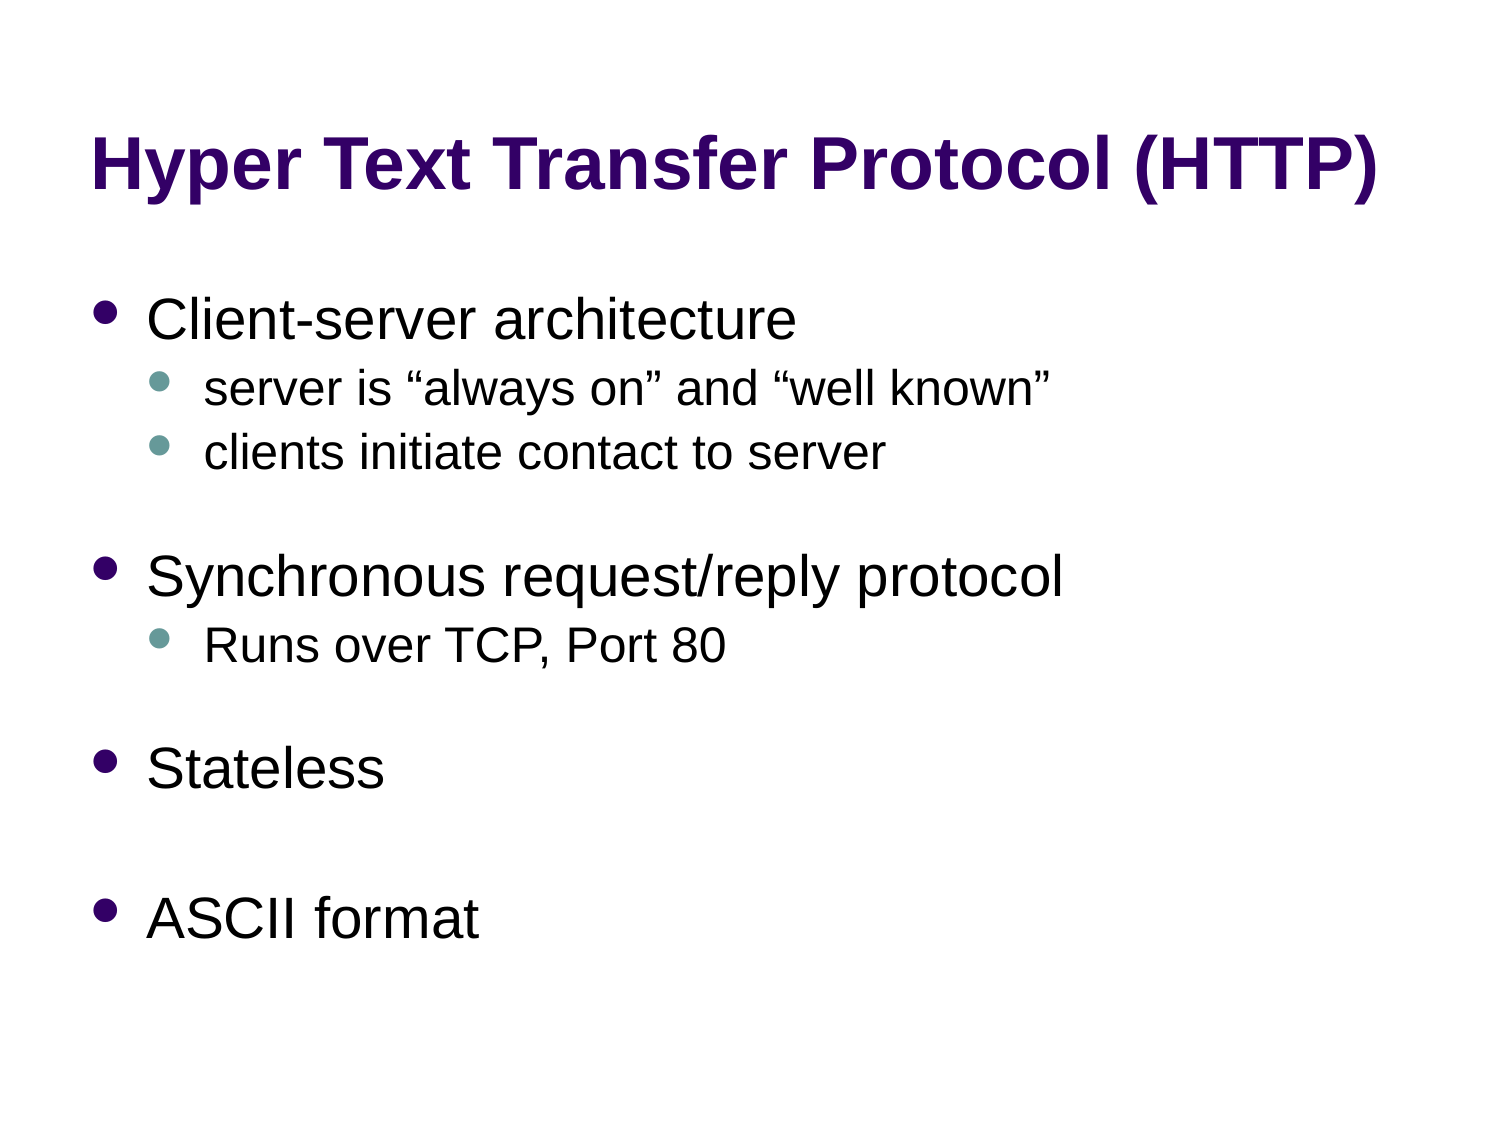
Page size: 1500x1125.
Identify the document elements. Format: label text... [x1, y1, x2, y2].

title Hyper Text Transfer Protocol (HTTP) [75, 20, 1425, 213]
list Client-server architecture server is “always on” and “well known” clients initiate contact to server Synchronous request/reply protocol Runs over TCP, Port 80 Stateless ASCII format [75, 282, 1425, 1006]
